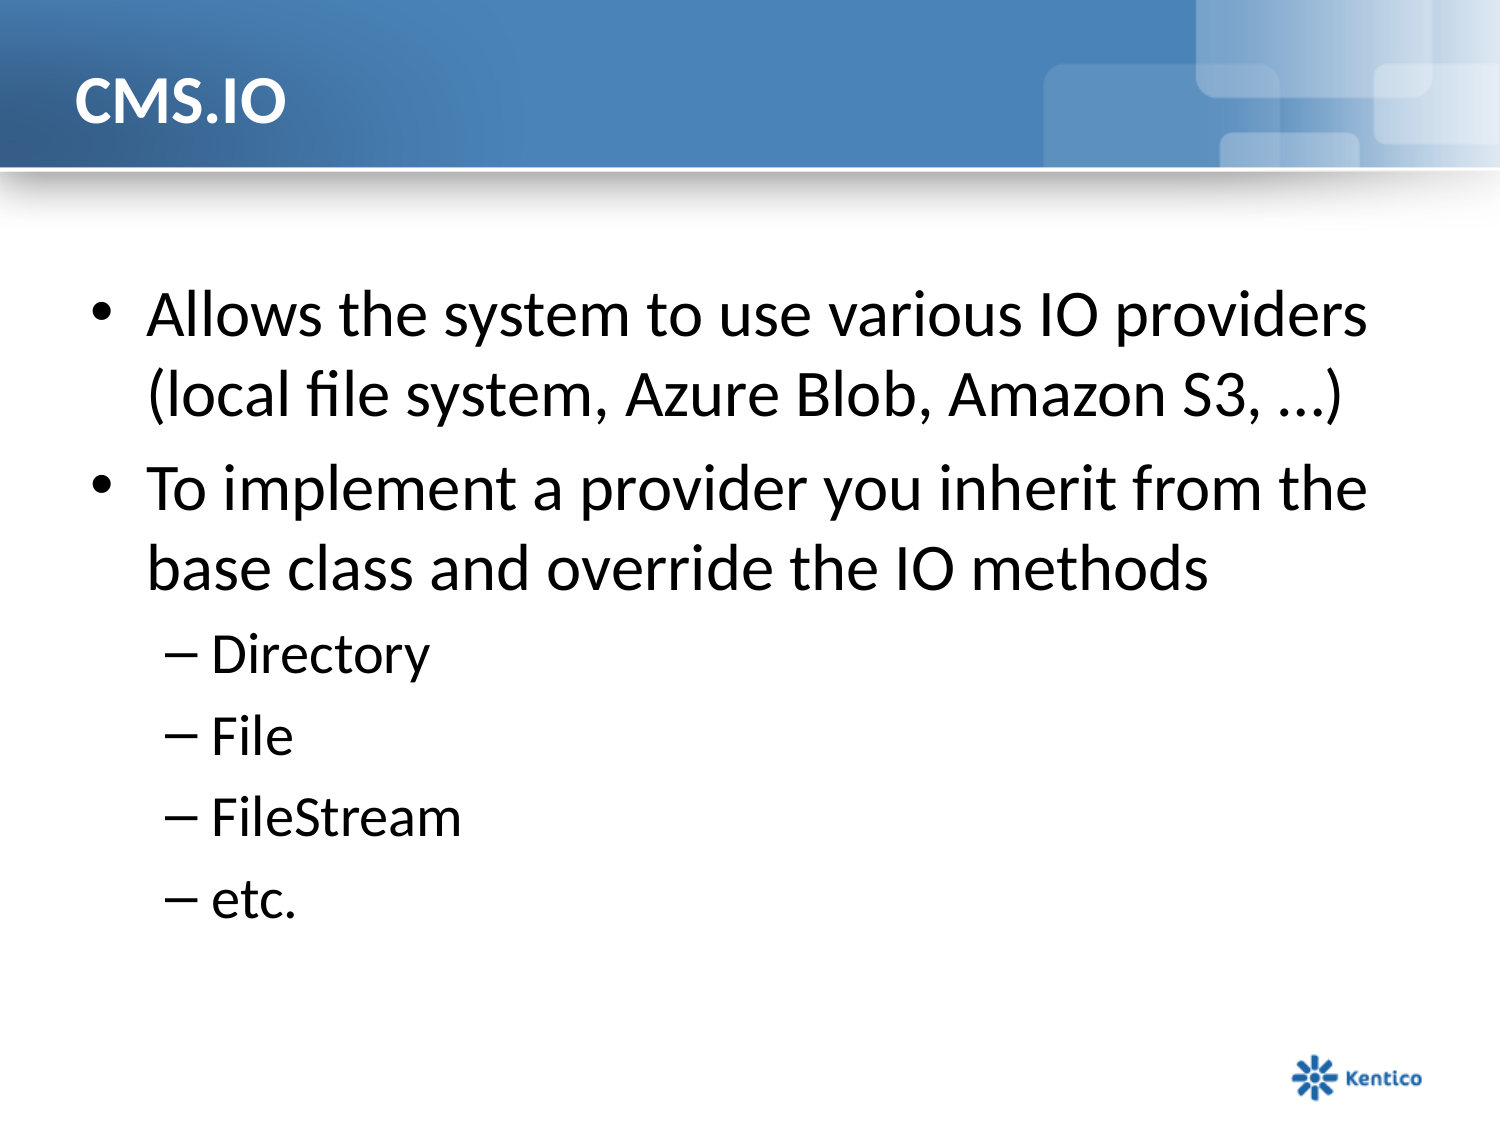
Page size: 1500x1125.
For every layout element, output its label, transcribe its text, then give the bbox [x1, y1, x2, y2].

list Allows the system to use various IO providers (local file system, Azure Blob, Amazon S3, …) To implement a provider you inherit from the base class and override the IO methods Directory File FileStream etc. [75, 262, 1425, 1005]
picture [0, 0, 1500, 1125]
title CMS.IO [75, 54, 1425, 149]
